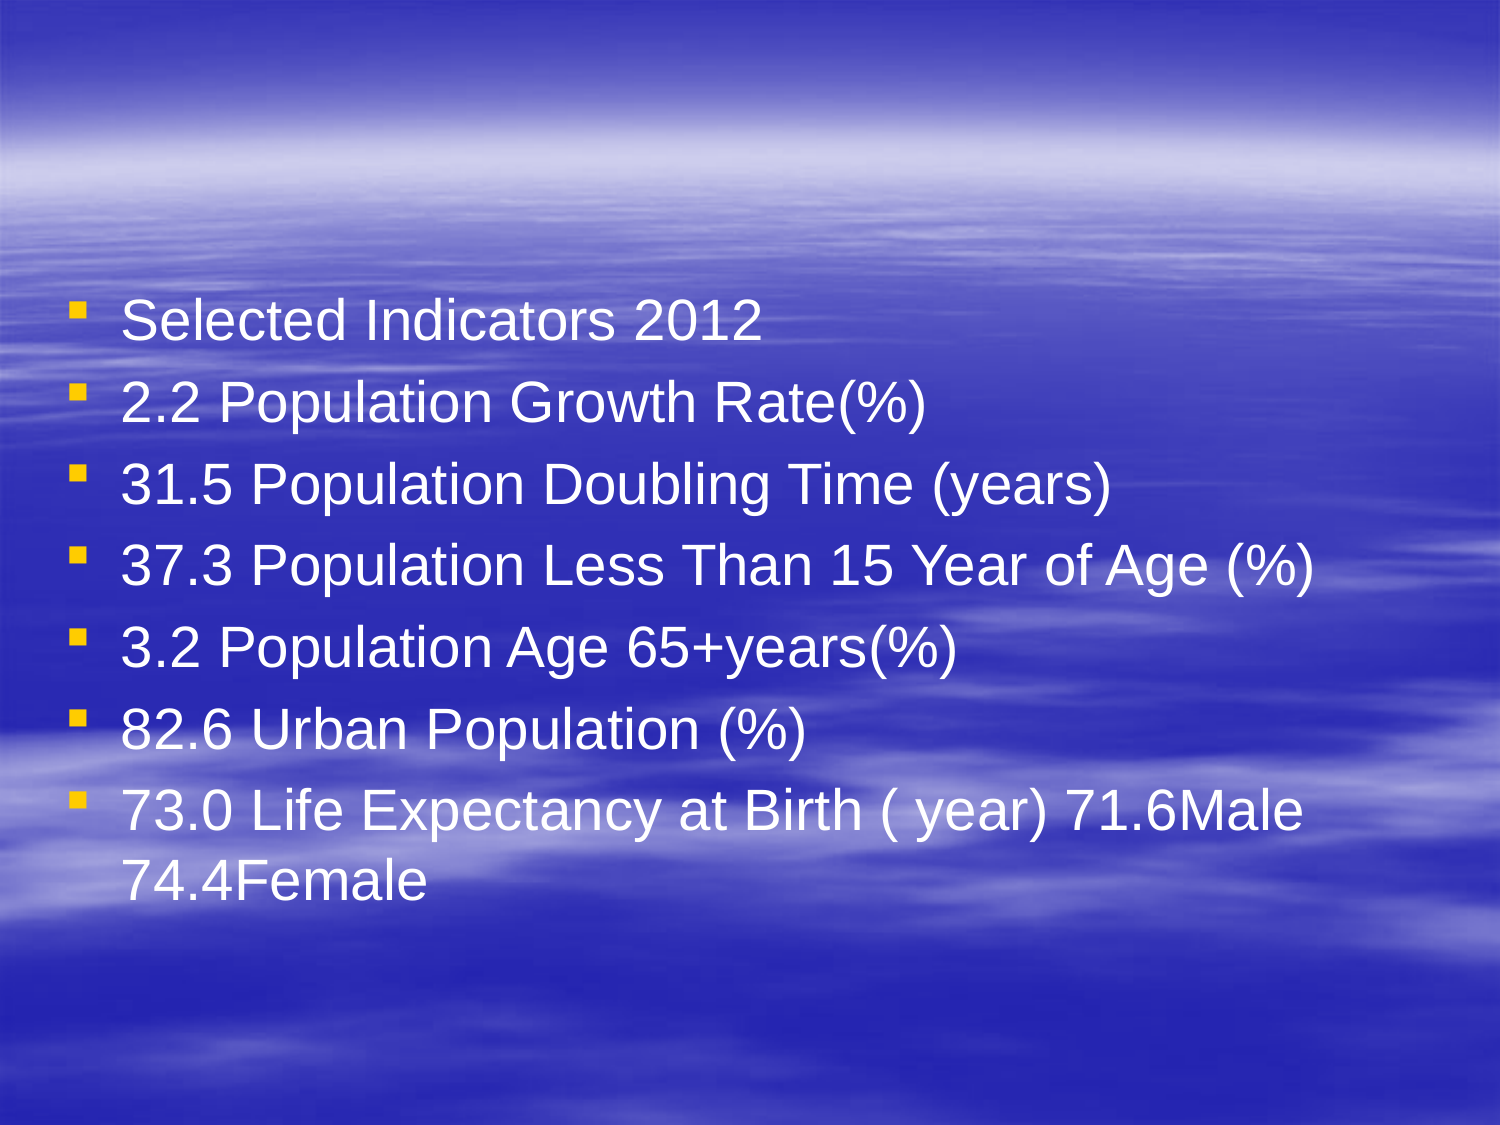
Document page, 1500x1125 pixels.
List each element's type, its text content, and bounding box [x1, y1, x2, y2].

list Selected Indicators 2012 2.2 Population Growth Rate(%) 31.5 Population Doubling Time (years) 37.3 Population Less Than 15 Year of Age (%) 3.2 Population Age 65+years(%) 82.6 Urban Population (%) 73.0 Life Expectancy at Birth ( year) 71.6Male 74.4Female [49, 274, 1451, 1001]
